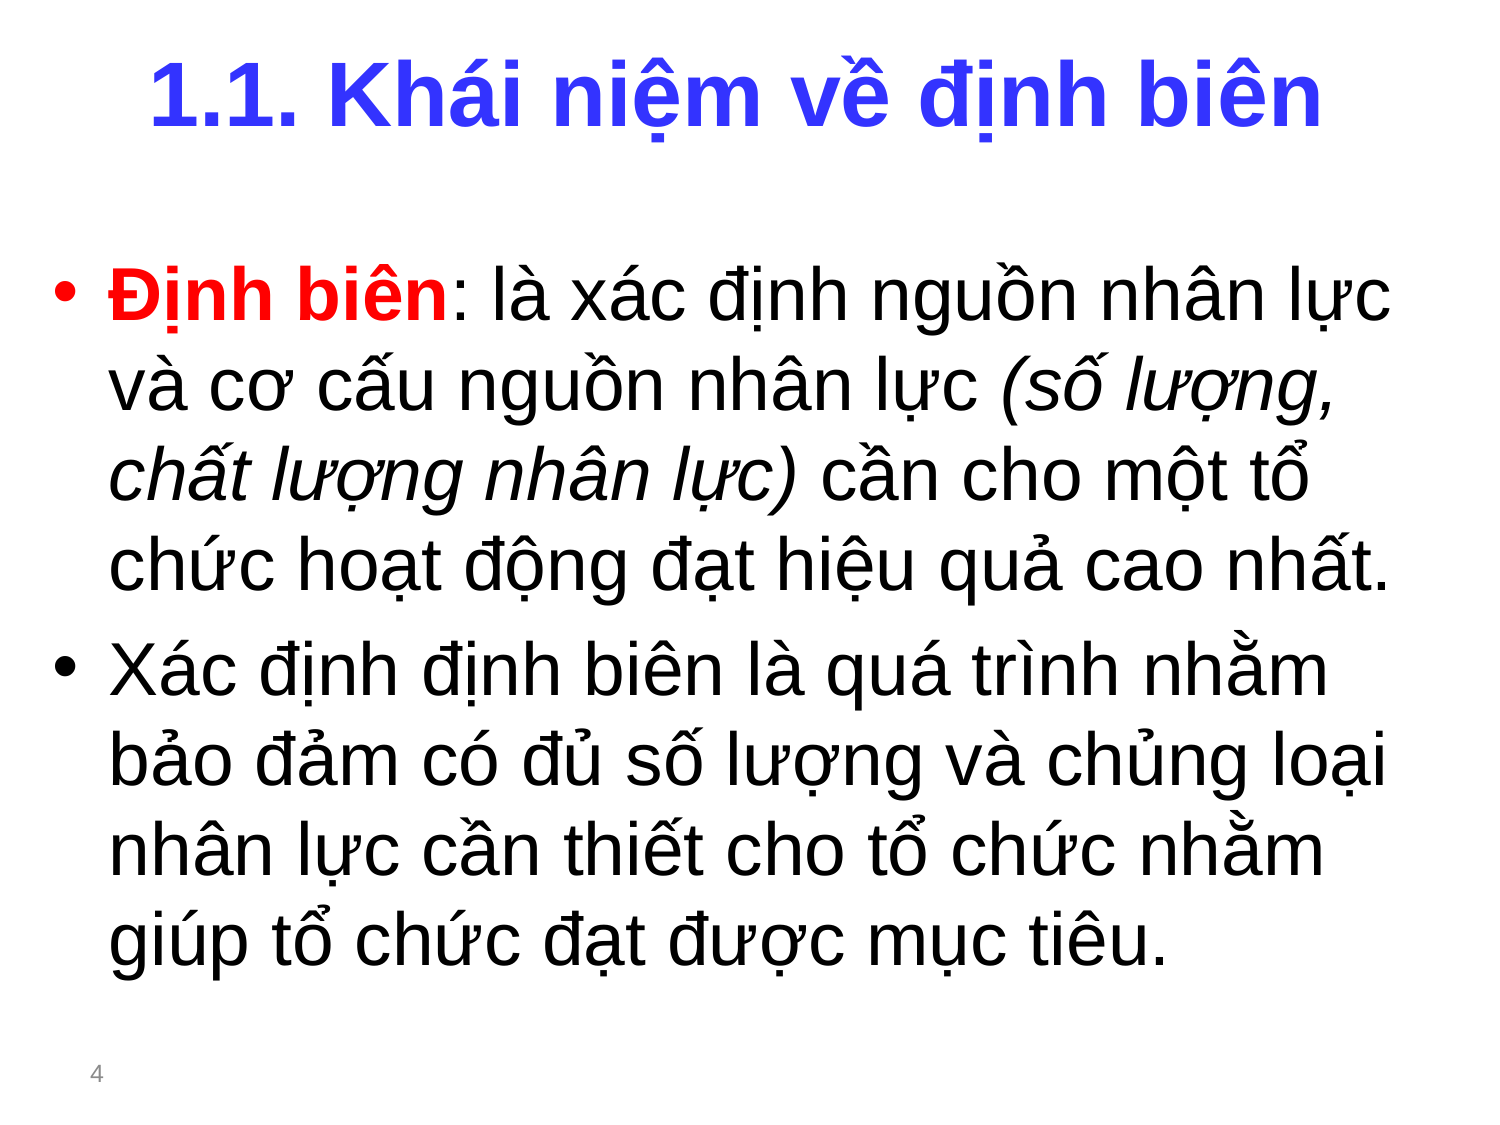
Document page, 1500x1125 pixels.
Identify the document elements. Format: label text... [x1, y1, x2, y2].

title 1.1. Khái niệm về định biên [74, 24, 1426, 156]
slide_number 4 [75, 1063, 425, 1103]
list Định biên: là xác định nguồn nhân lực và cơ cấu nguồn nhân lực (số lượng, chất lượng nhân lực) cần cho một tổ chức hoạt động đạt hiệu quả cao nhất. Xác định định biên là quá trình nhằm bảo đảm có đủ số lượng và chủng loại nhân lực cần thiết cho tổ chức nhằm giúp tổ chức đạt được mục tiêu. [37, 237, 1480, 1063]
